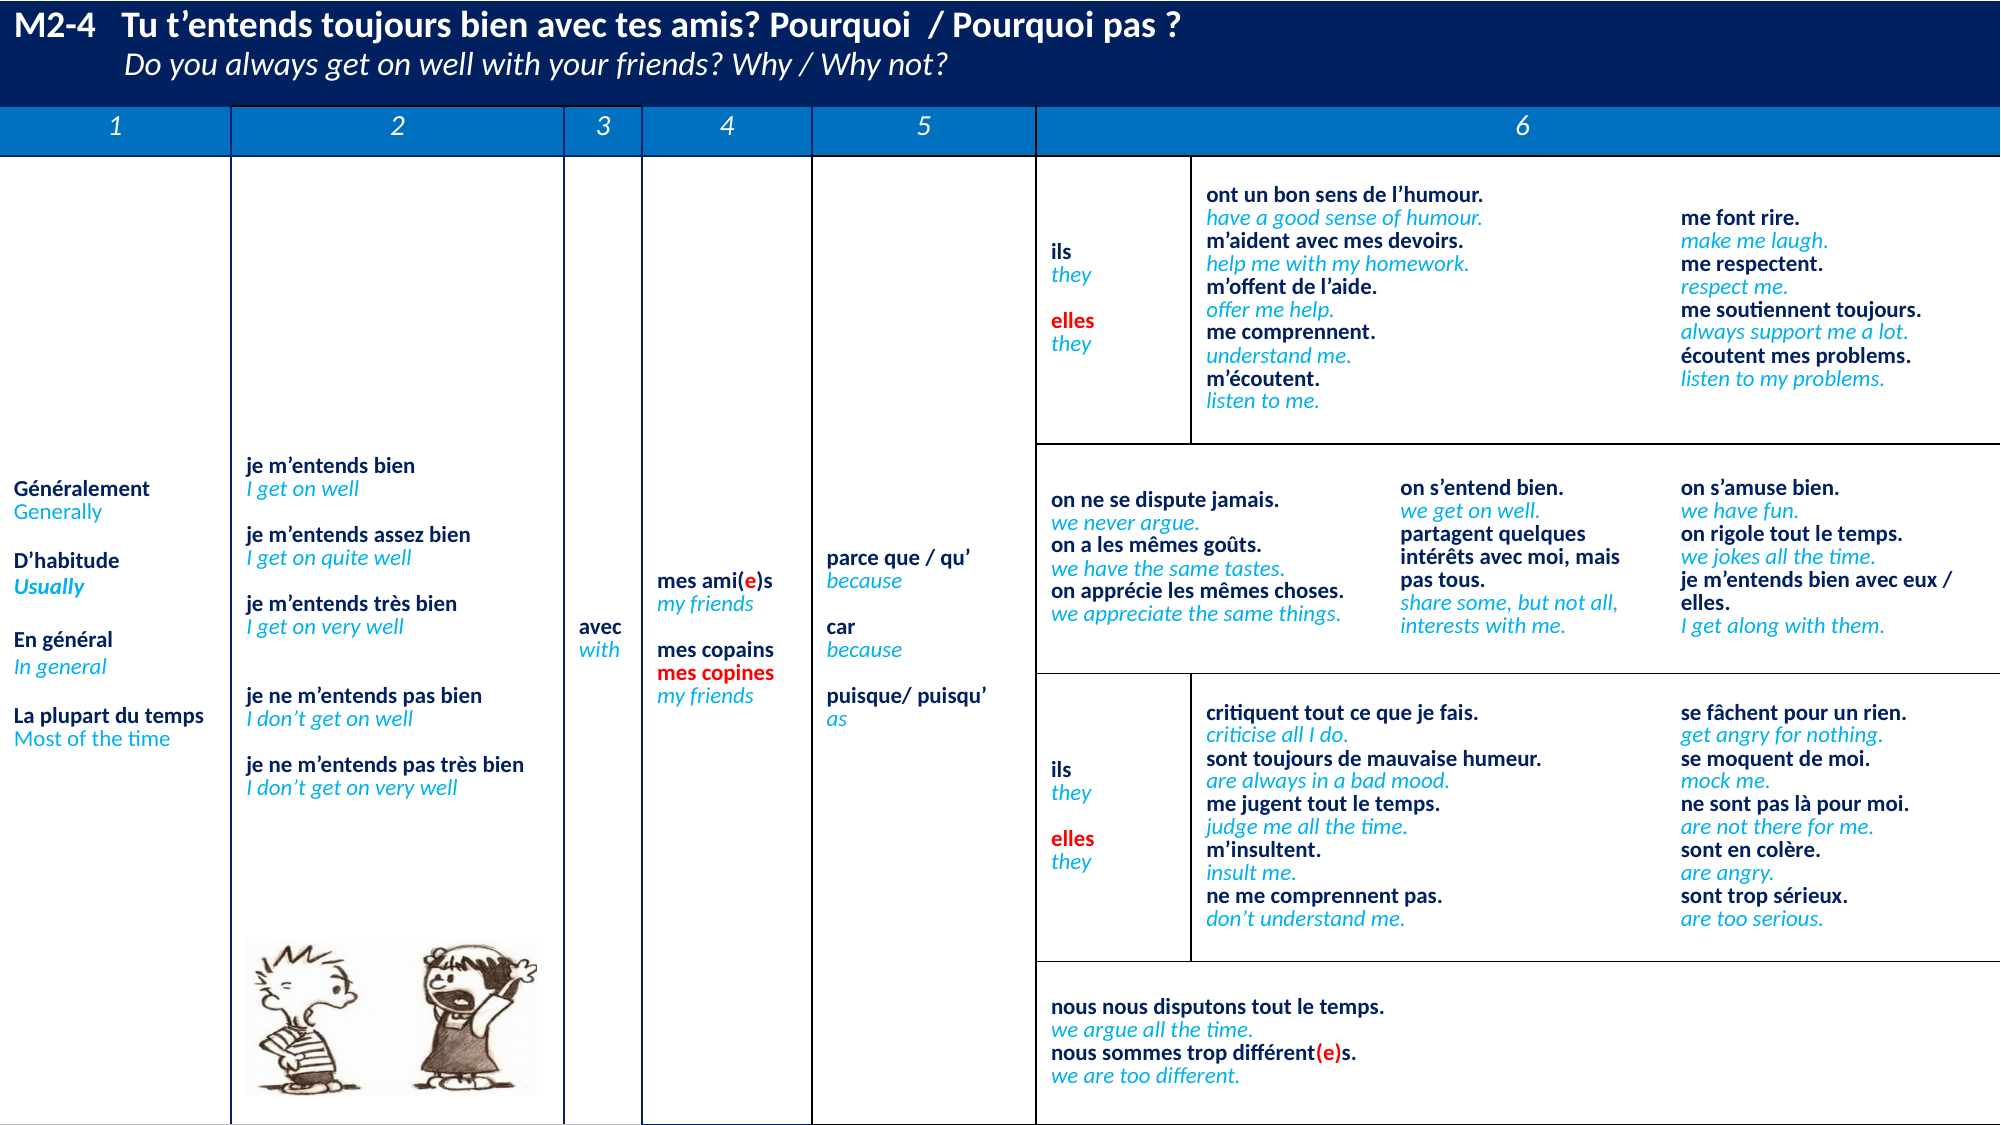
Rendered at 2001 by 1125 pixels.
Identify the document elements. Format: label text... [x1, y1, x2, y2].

table_cell mes ami(e)s my friends mes copains mes copines my friends [643, 157, 811, 1124]
table_header M2-4 Tu t’entends toujours bien avec tes amis? Pourquoi / Pourquoi pas ? Do you always get on well with your friends? Why / Why not? [0, 3, 2000, 105]
table_cell 6 [1037, 107, 2000, 155]
table_cell nous nous disputons tout le temps. we argue all the time. nous sommes trop différent(e)s. we are too different. [1037, 962, 2000, 1124]
table_cell 4 [643, 107, 811, 155]
table_cell ils they elles they [1037, 157, 1190, 443]
table_cell 5 [813, 107, 1035, 155]
table_cell 2 [232, 107, 563, 155]
table_cell on ne se dispute jamais. we never argue. on a les mêmes goûts. we have the same tastes. on apprécie les mêmes choses. we appreciate the same things. [1037, 445, 1385, 673]
table_cell on s’entend bien. we get on well. partagent quelques intérêts avec moi, mais pas tous. share some, but not all, interests with me. [1385, 445, 1666, 673]
table_cell me font rire. make me laugh. me respectent. respect me. me soutiennent toujours. always support me a lot. écoutent mes problems. listen to my problems. [1666, 157, 2000, 443]
table_cell 3 [565, 107, 641, 155]
table_cell je m’entends bien I get on well je m’entends assez bien I get on quite well je m’entends très bien I get on very well je ne m’entends pas bien I don’t get on well je ne m’entends pas très bien I don’t get on very well [232, 157, 563, 1124]
table_cell parce que / qu’ because car because puisque/ puisqu’ as [813, 157, 1035, 1124]
table_cell Généralement Generally D’habitude Usually En général In general La plupart du temps Most of the time [0, 157, 230, 1124]
table_cell on s’amuse bien. we have fun. on rigole tout le temps. we jokes all the time. je m’entends bien avec eux / elles. I get along with them. [1666, 445, 2000, 673]
table_cell ils they elles they [1037, 674, 1190, 961]
table_cell ont un bon sens de l’humour. have a good sense of humour. m’aident avec mes devoirs. help me with my homework. m’offent de l’aide. offer me help. me comprennent. understand me. m’écoutent. listen to me. [1192, 157, 1666, 443]
picture [244, 938, 537, 1096]
table_cell critiquent tout ce que je fais. criticise all I do. sont toujours de mauvaise humeur. are always in a bad mood. me jugent tout le temps. judge me all the time. m’insultent. insult me. ne me comprennent pas. don’t understand me. [1192, 674, 1666, 961]
table_cell se fâchent pour un rien. get angry for nothing. se moquent de moi. mock me. ne sont pas là pour moi. are not there for me. sont en colère. are angry. sont trop sérieux. are too serious. [1666, 674, 2000, 961]
table_cell 1 [0, 107, 230, 155]
table_cell avec with [565, 157, 641, 1124]
